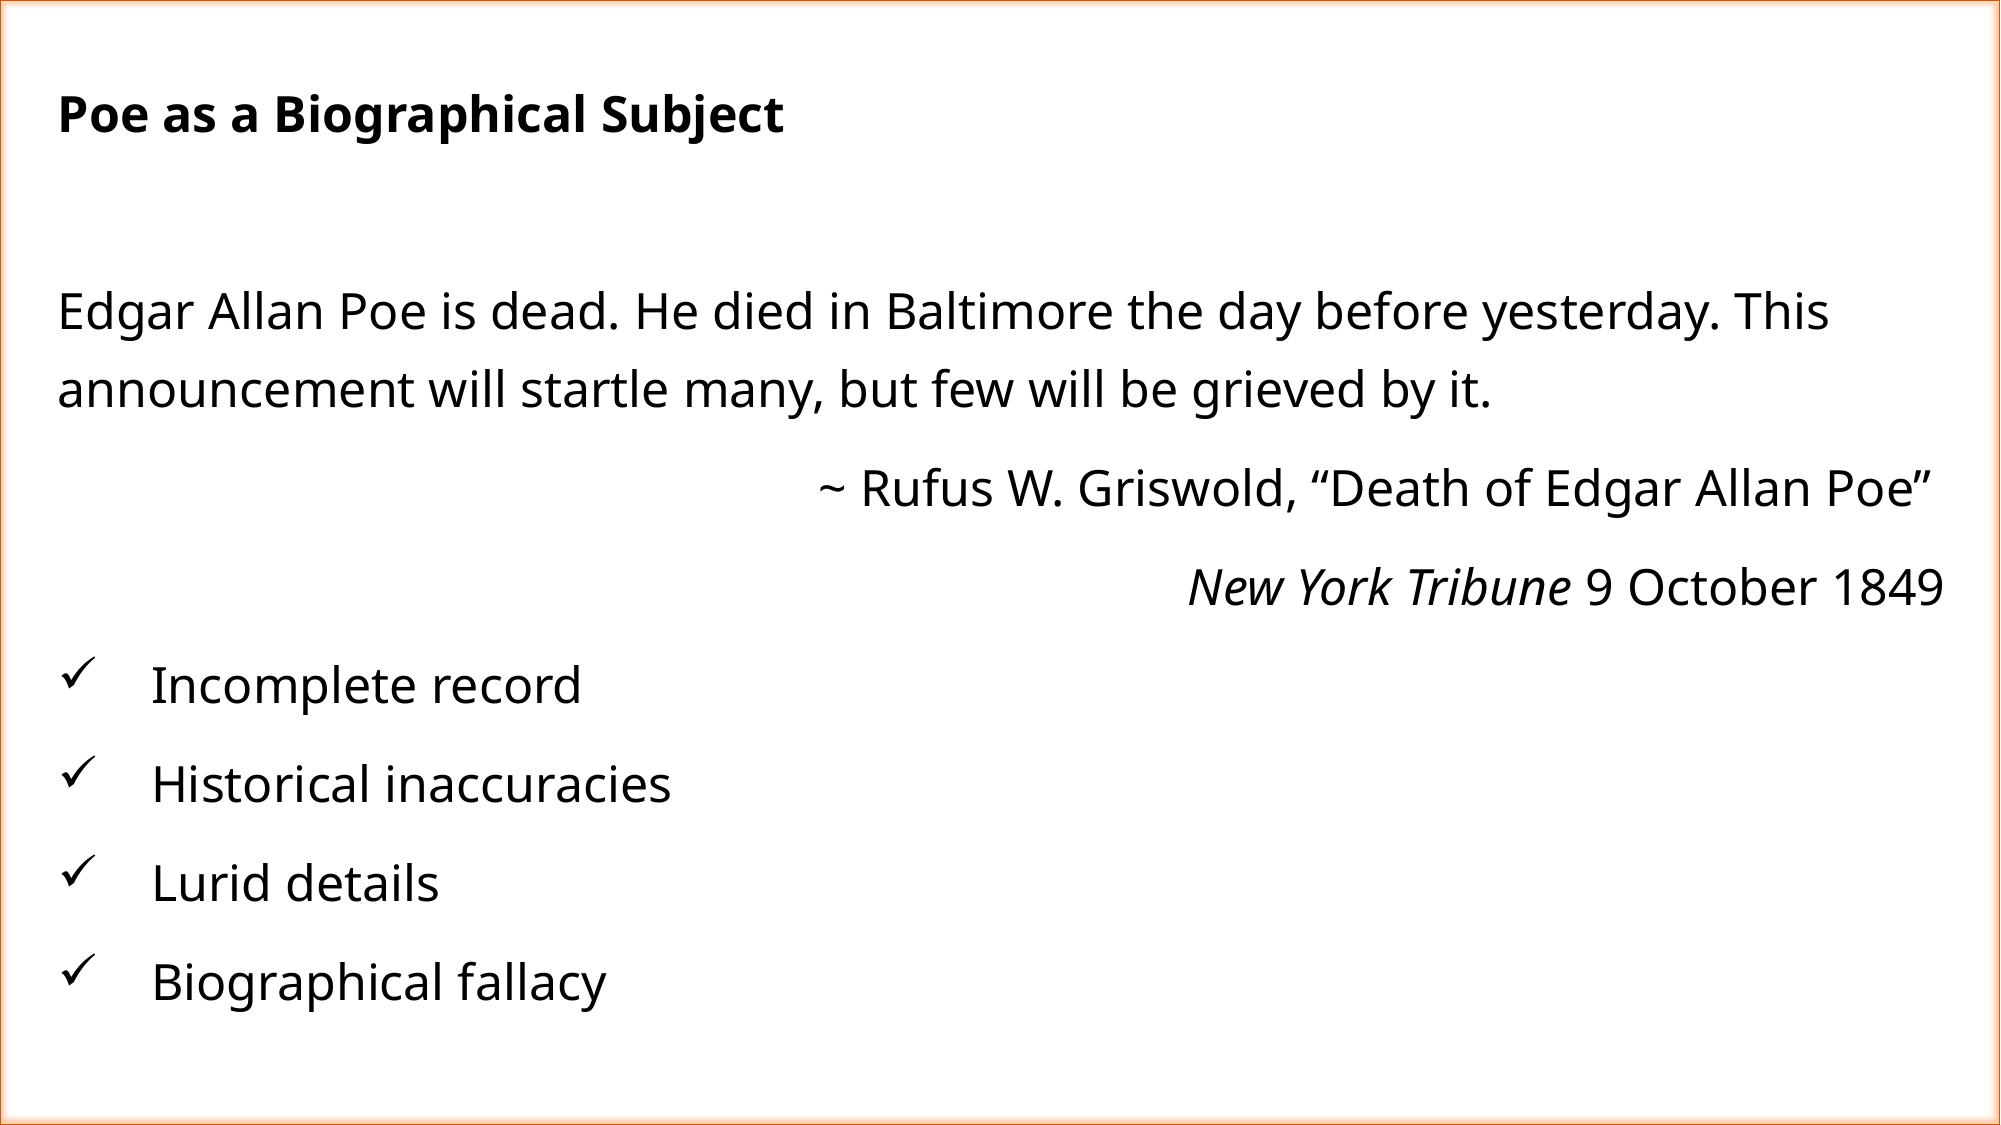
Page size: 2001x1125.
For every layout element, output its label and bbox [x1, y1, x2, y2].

text_box [0, 0, 2000, 1125]
